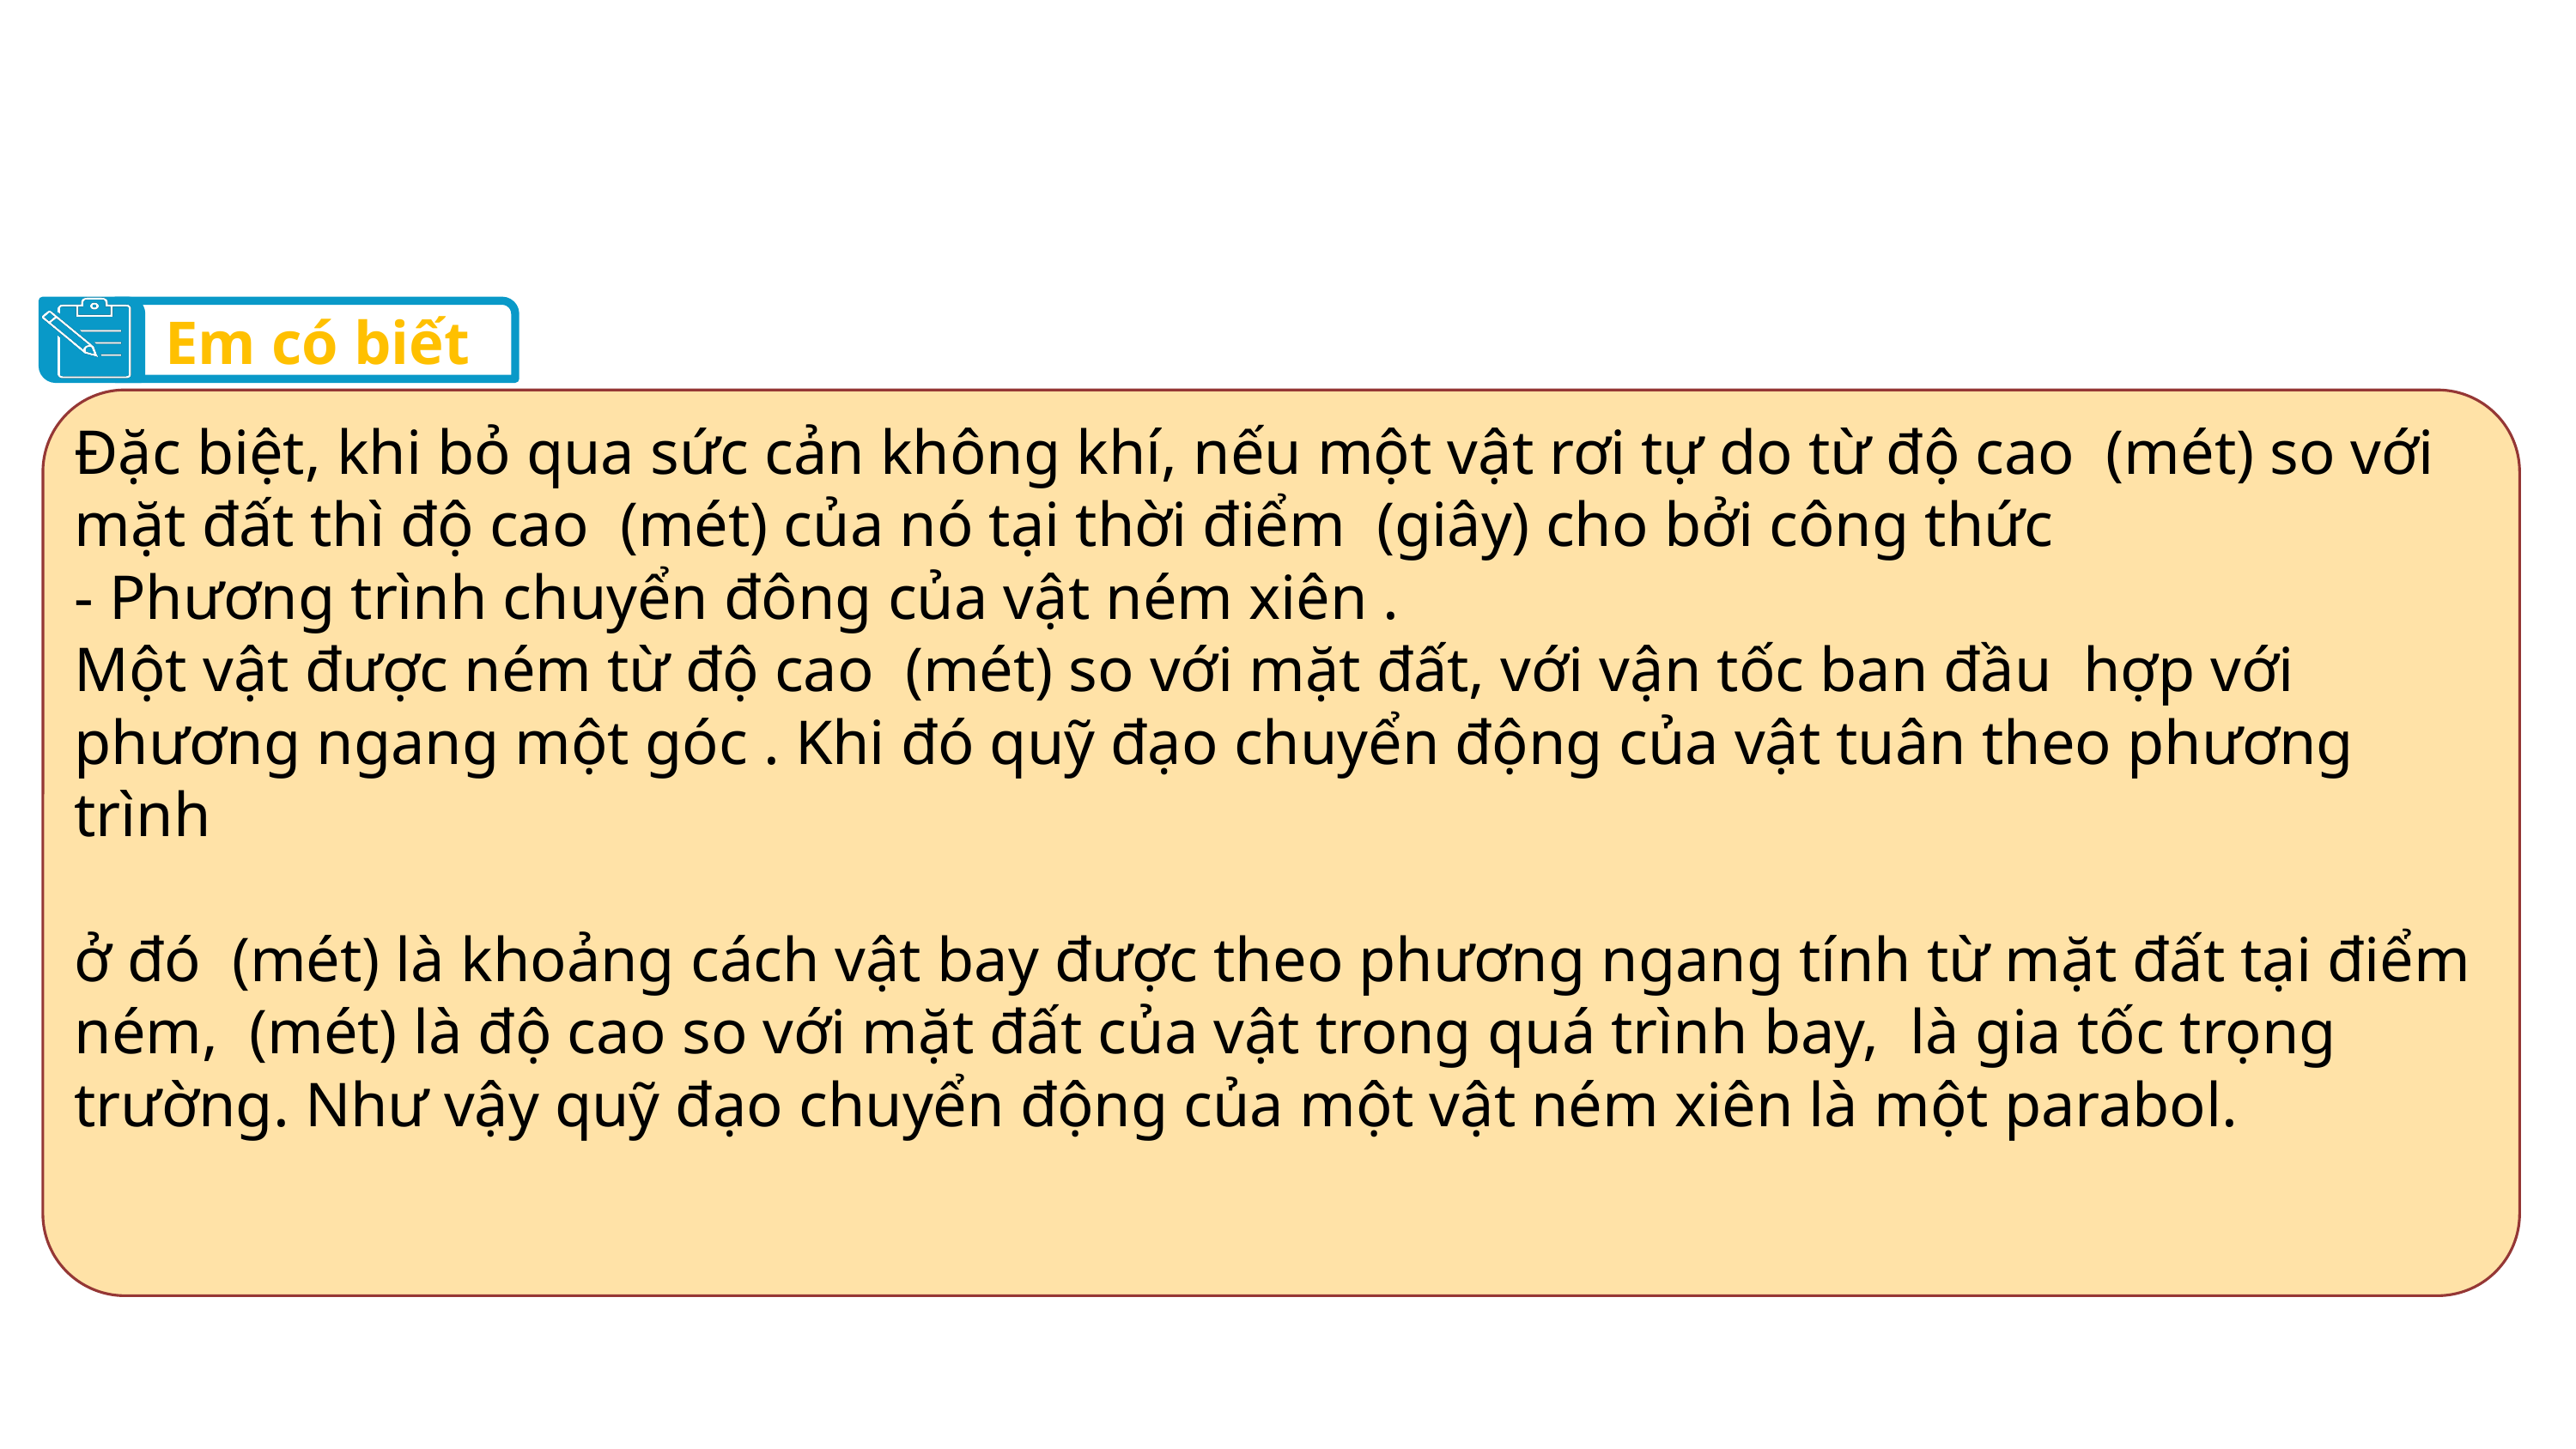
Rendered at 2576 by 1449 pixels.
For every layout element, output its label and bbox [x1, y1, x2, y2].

text_box [32, 289, 516, 387]
